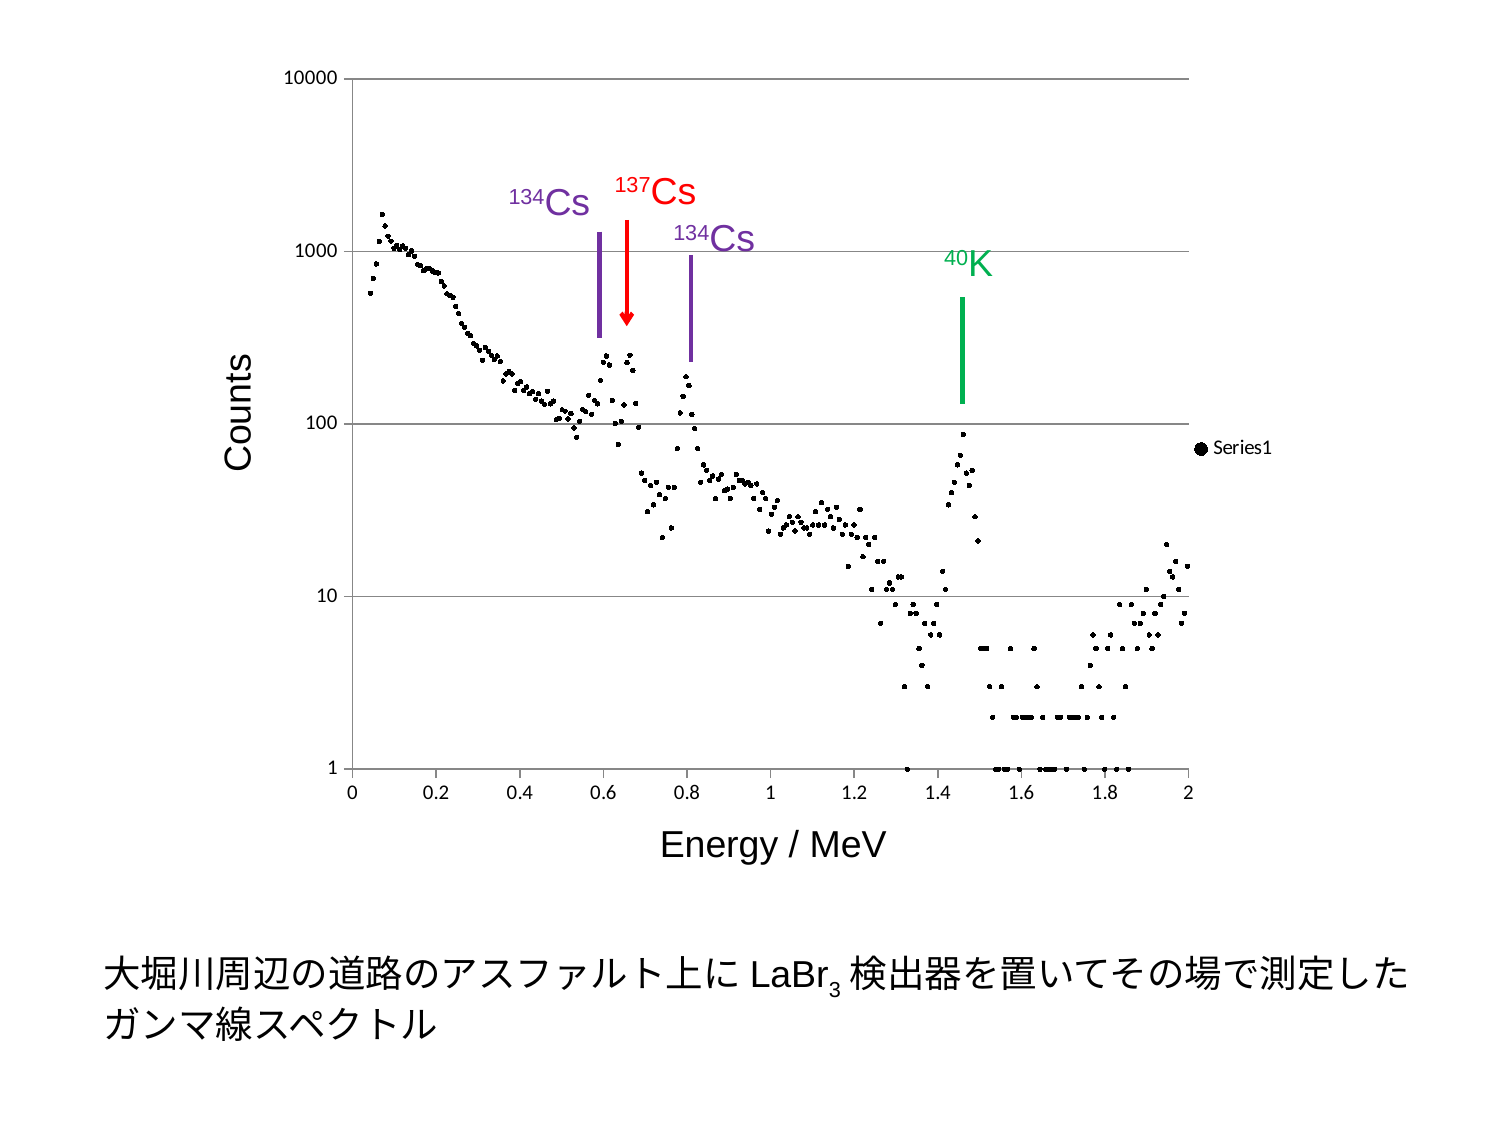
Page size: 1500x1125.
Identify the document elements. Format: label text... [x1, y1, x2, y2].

text_box Counts [205, 339, 236, 488]
chart [241, 66, 1293, 833]
text_box Energy / MeV [645, 840, 902, 872]
text_box 大堀川周辺の道路のアスファルト上にLaBr3検出器を置いてその場で測定したガンマ線スペクトル [88, 942, 1447, 1054]
